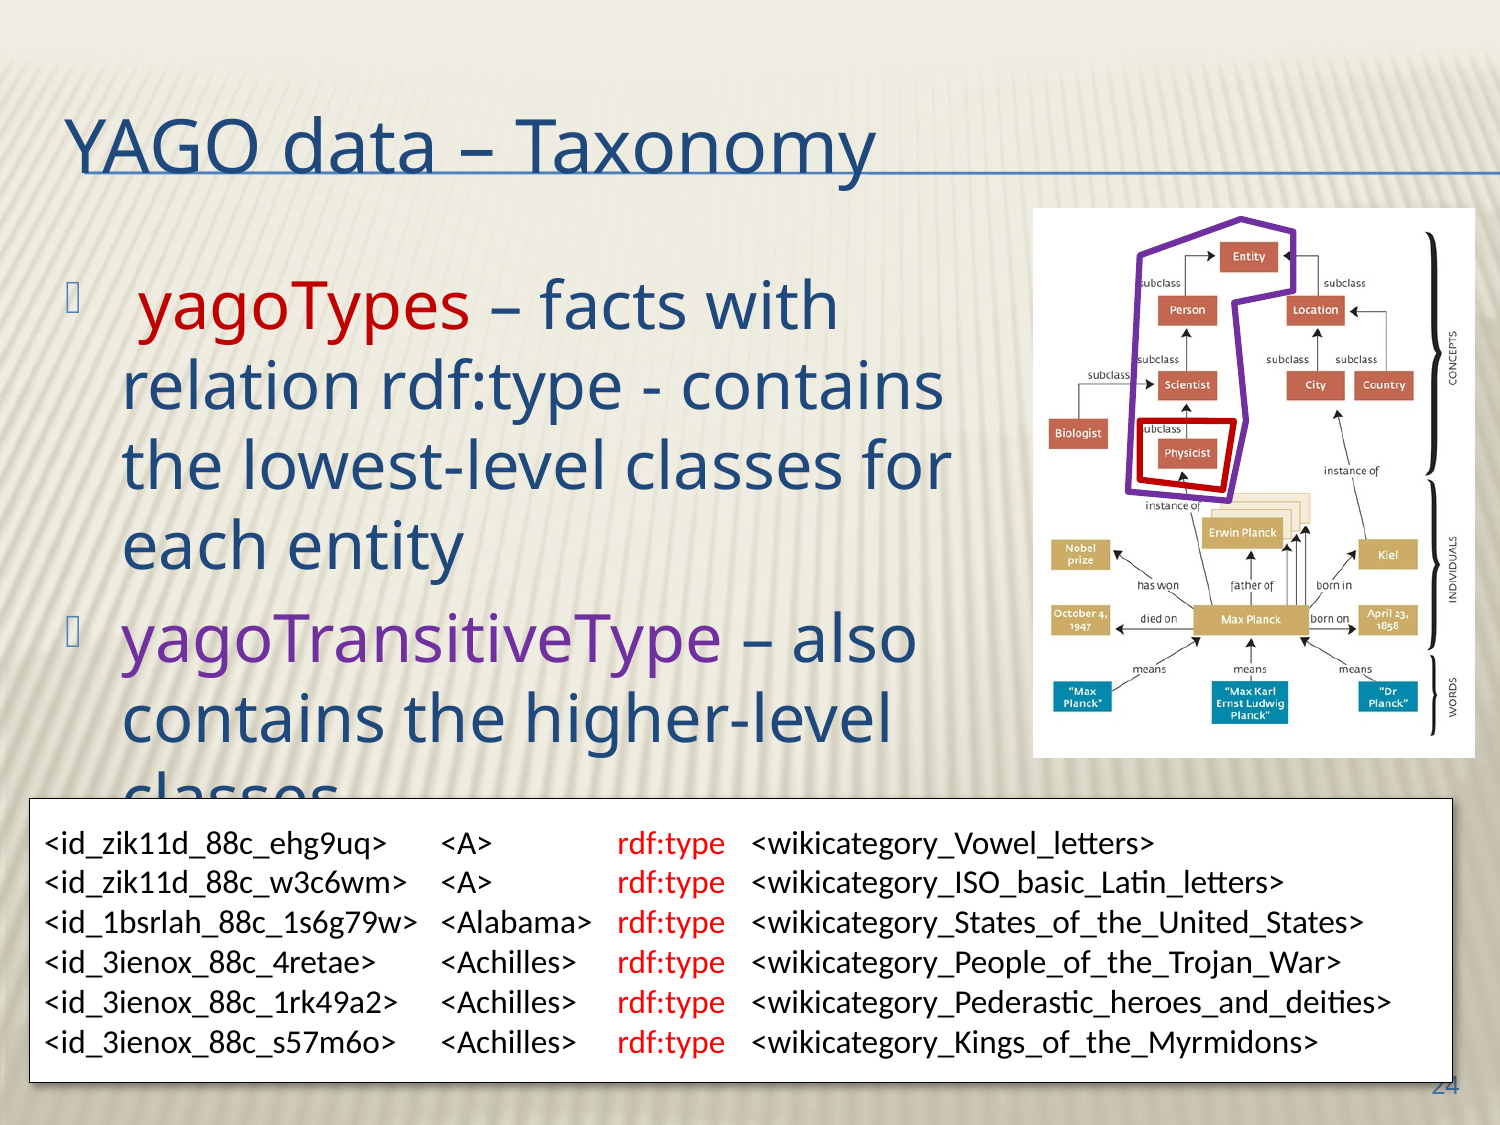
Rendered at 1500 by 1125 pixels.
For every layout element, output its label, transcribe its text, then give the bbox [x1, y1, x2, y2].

text_box <id_zik11d_88c_ehg9uq> <A> rdf:type <wikicategory_Vowel_letters> <id_zik11d_88c_w3c6wm> <A> rdf:type <wikicategory_ISO_basic_Latin_letters> <id_1bsrlah_88c_1s6g79w> <Alabama> rdf:type <wikicategory_States_of_the_United_States> <id_3ienox_88c_4retae> <Achilles> rdf:type <wikicategory_People_of_the_Trojan_War> <id_3ienox_88c_1rk49a2> <Achilles> rdf:type <wikicategory_Pederastic_heroes_and_deities> <id_3ienox_88c_s57m6o> <Achilles> rdf:type <wikicategory_Kings_of_the_Myrmidons> [29, 798, 1453, 1083]
title YAGO data – Taxonomy [50, 75, 1475, 213]
list yagoTypes – facts with relation rdf:type - contains the lowest-level classes for each entity yagoTransitiveType – also contains the higher-level classes [49, 254, 1046, 796]
slide_number 24 [1350, 1061, 1475, 1103]
picture [1033, 207, 1476, 758]
